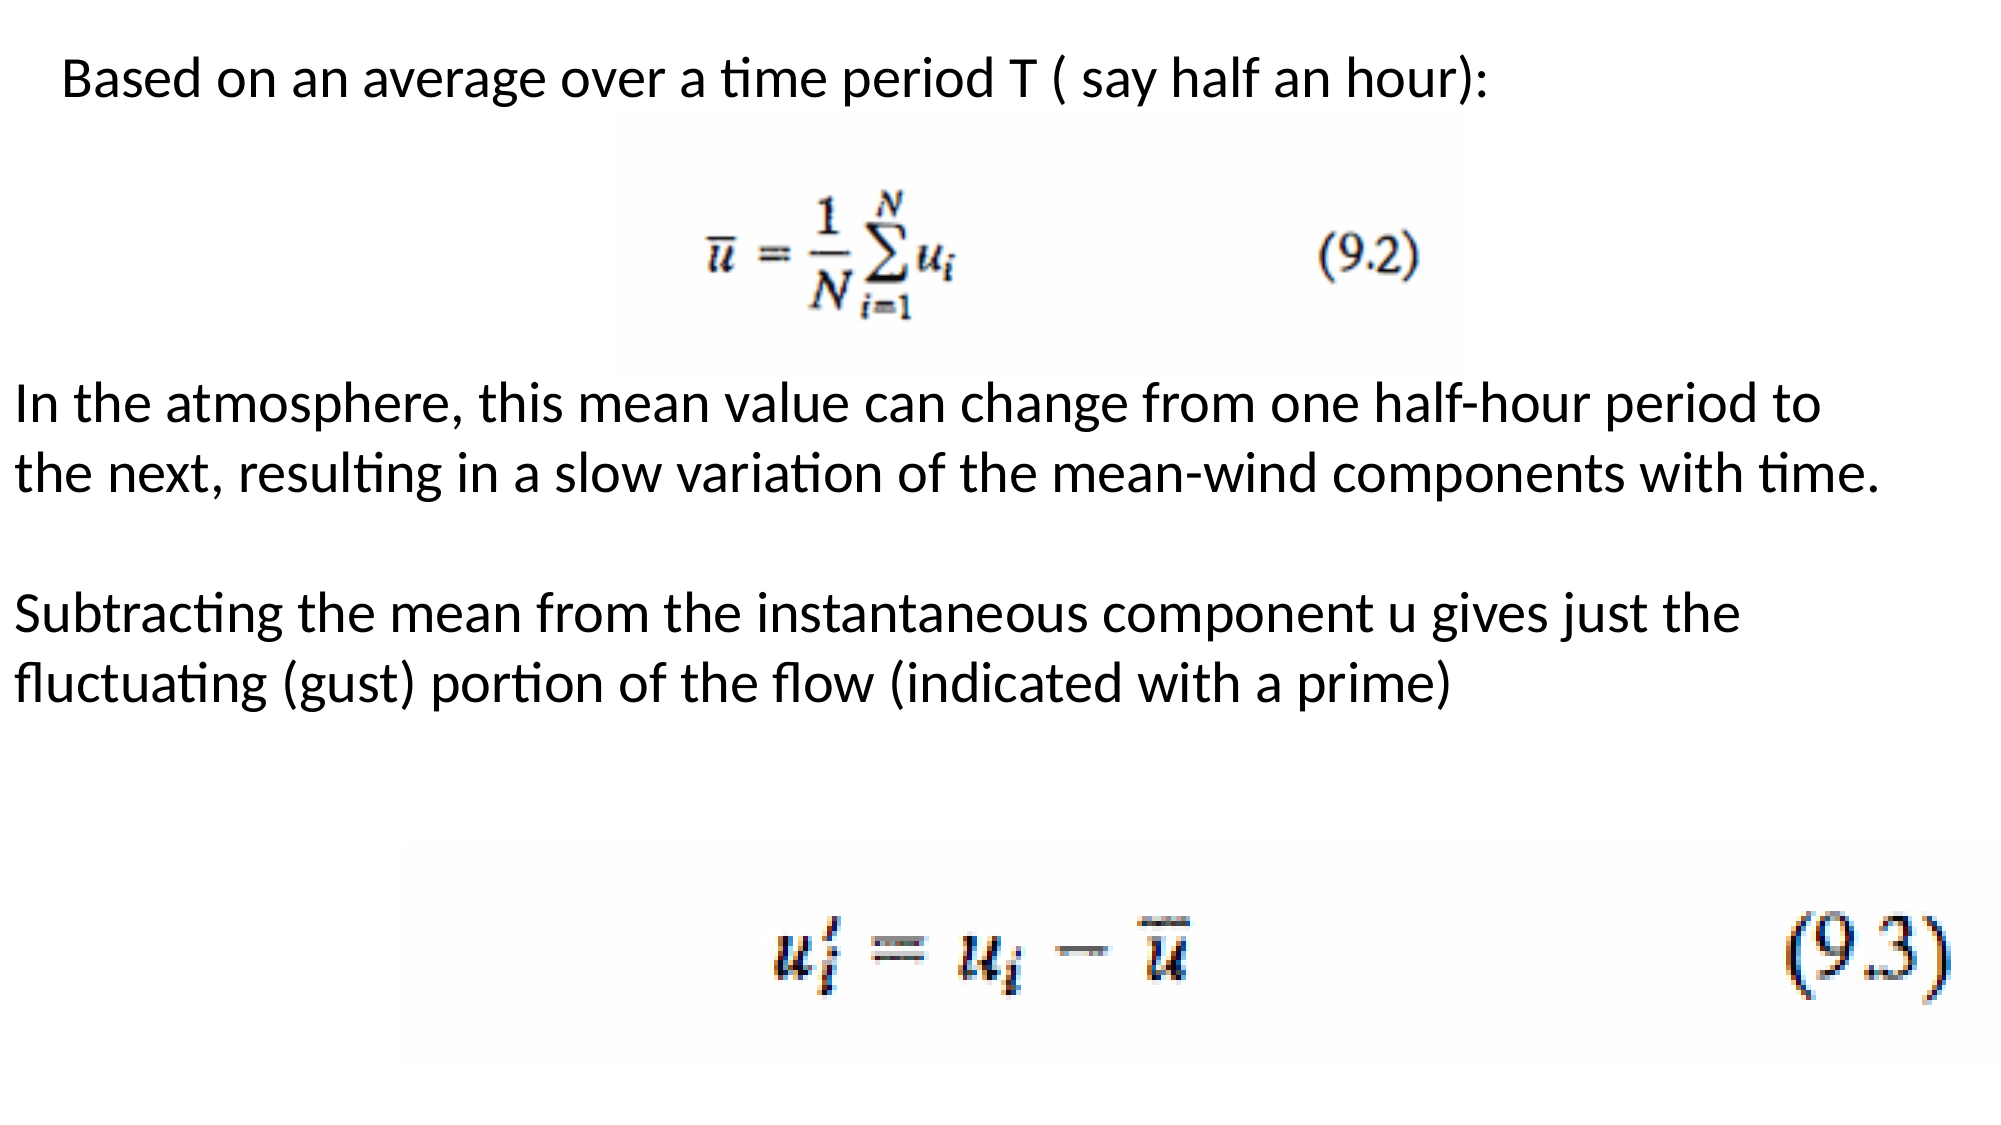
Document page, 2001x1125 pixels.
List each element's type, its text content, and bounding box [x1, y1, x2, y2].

text_box Based on an average over a time period T ( say half an hour): [46, 31, 1885, 117]
picture [615, 114, 1467, 376]
text_box In the atmosphere, this mean value can change from one half-hour period to the next, resulting in a slow variation of the mean-wind components with time. Subtracting the mean from the instantaneous com­ponent u gives just the fluctuating (gust) portion of the flow (indicated with a prime) [0, 356, 1910, 721]
picture [400, 843, 2000, 1064]
